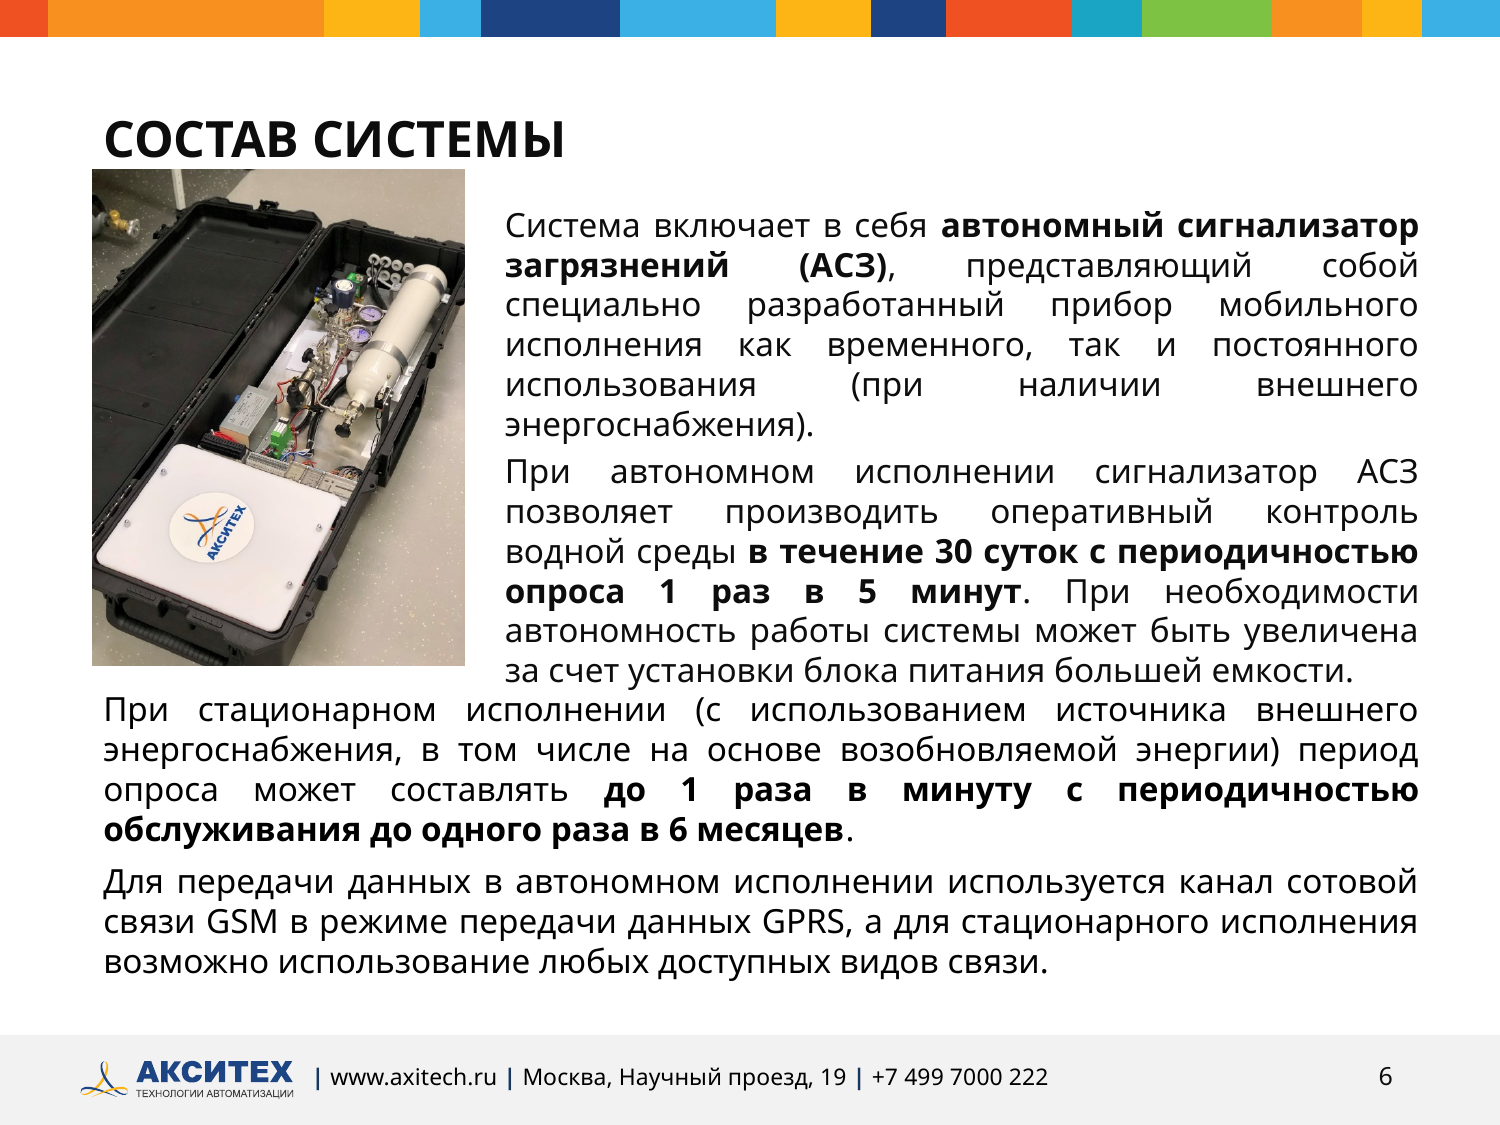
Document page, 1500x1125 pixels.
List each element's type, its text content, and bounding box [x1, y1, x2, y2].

picture [92, 169, 466, 666]
slide_number 6 [1343, 1055, 1429, 1101]
list Система включает в себя автономный сигнализатор загрязнений (АСЗ), представляющий собой специально разработанный прибор мобильного исполнения как временного, так и постоянного использования (при наличии внешнего энергоснабжения). При автономном исполнении сигнализатор АСЗ позволяет производить оперативный контроль водной среды в течение 30 суток с периодичностью опроса 1 раз в 5 минут. При необходимости автономность работы системы может быть увеличена за счет установки блока питания большей емкости. [489, 196, 1436, 646]
text_box При стационарном исполнении (с использованием источника внешнего энергоснабжения, в том числе на основе возобновляемой энергии) период опроса может составлять до 1 раза в минуту с периодичностью обслуживания до одного раза в 6 месяцев. Для передачи данных в автономном исполнении используется канал сотовой связи GSM в режиме передачи данных GPRS, а для стационарного исполнения возможно использование любых доступных видов связи. [88, 680, 1436, 988]
title СОСТАВ СИСТЕМЫ [88, 54, 1436, 221]
